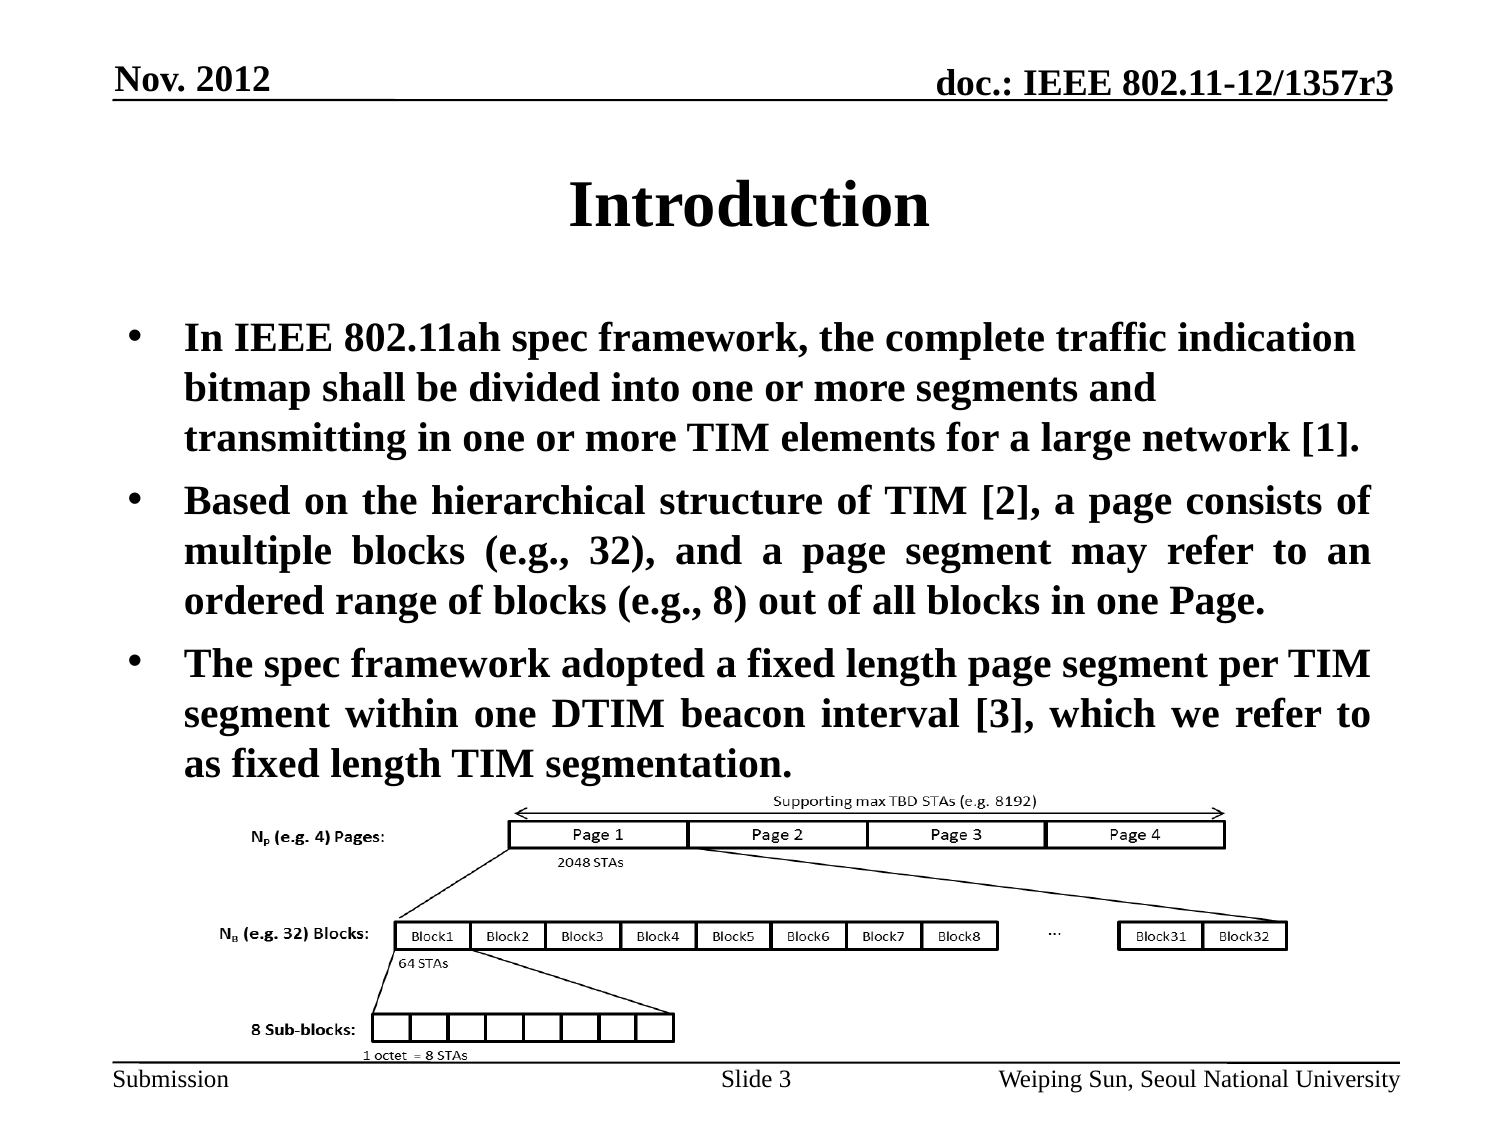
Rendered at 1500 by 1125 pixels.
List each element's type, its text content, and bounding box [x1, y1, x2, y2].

picture [206, 786, 1289, 1071]
title Introduction [112, 112, 1388, 288]
list In IEEE 802.11ah spec framework, the complete traffic indication bitmap shall be divided into one or more segments and transmitting in one or more TIM elements for a large network [1]. Based on the hierarchical structure of TIM [2], a page consists of multiple blocks (e.g., 32), and a page segment may refer to an ordered range of blocks (e.g., 8) out of all blocks in one Page. The spec framework adopted a fixed length page segment per TIM segment within one DTIM beacon interval [3], which we refer to as fixed length TIM segmentation. [112, 302, 1388, 978]
slide_number Slide 3 [712, 1079, 800, 1123]
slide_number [114, 54, 540, 100]
footer Weiping Sun, Seoul National University [902, 1061, 1402, 1093]
